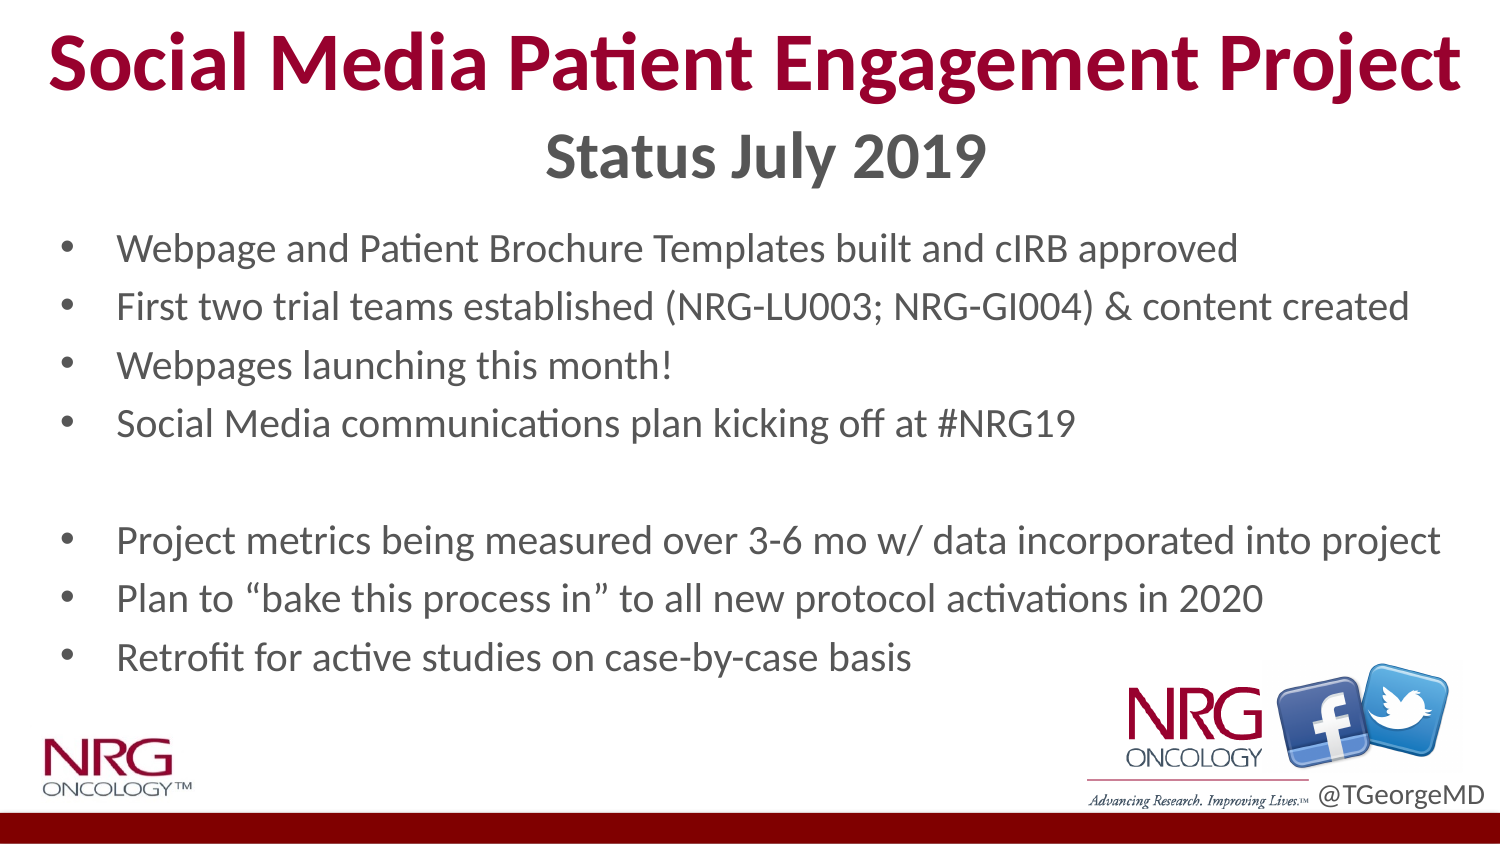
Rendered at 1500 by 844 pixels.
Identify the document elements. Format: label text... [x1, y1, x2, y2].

text_box @TGeorgeMD [824, 767, 1500, 818]
list Status July 2019 Webpage and Patient Brochure Templates built and cIRB approved First two trial teams established (NRG-LU003; NRG-GI004) & content created Webpages launching this month! Social Media communications plan kicking off at #NRG19 Project metrics being measured over 3-6 mo w/ data incorporated into project Plan to “bake this process in” to all new protocol activations in 2020 Retrofit for active studies on case-by-case basis [45, 104, 1488, 741]
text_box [1087, 659, 1463, 809]
title Social Media Patient Engagement Project [12, 0, 1500, 105]
picture [30, 725, 209, 803]
